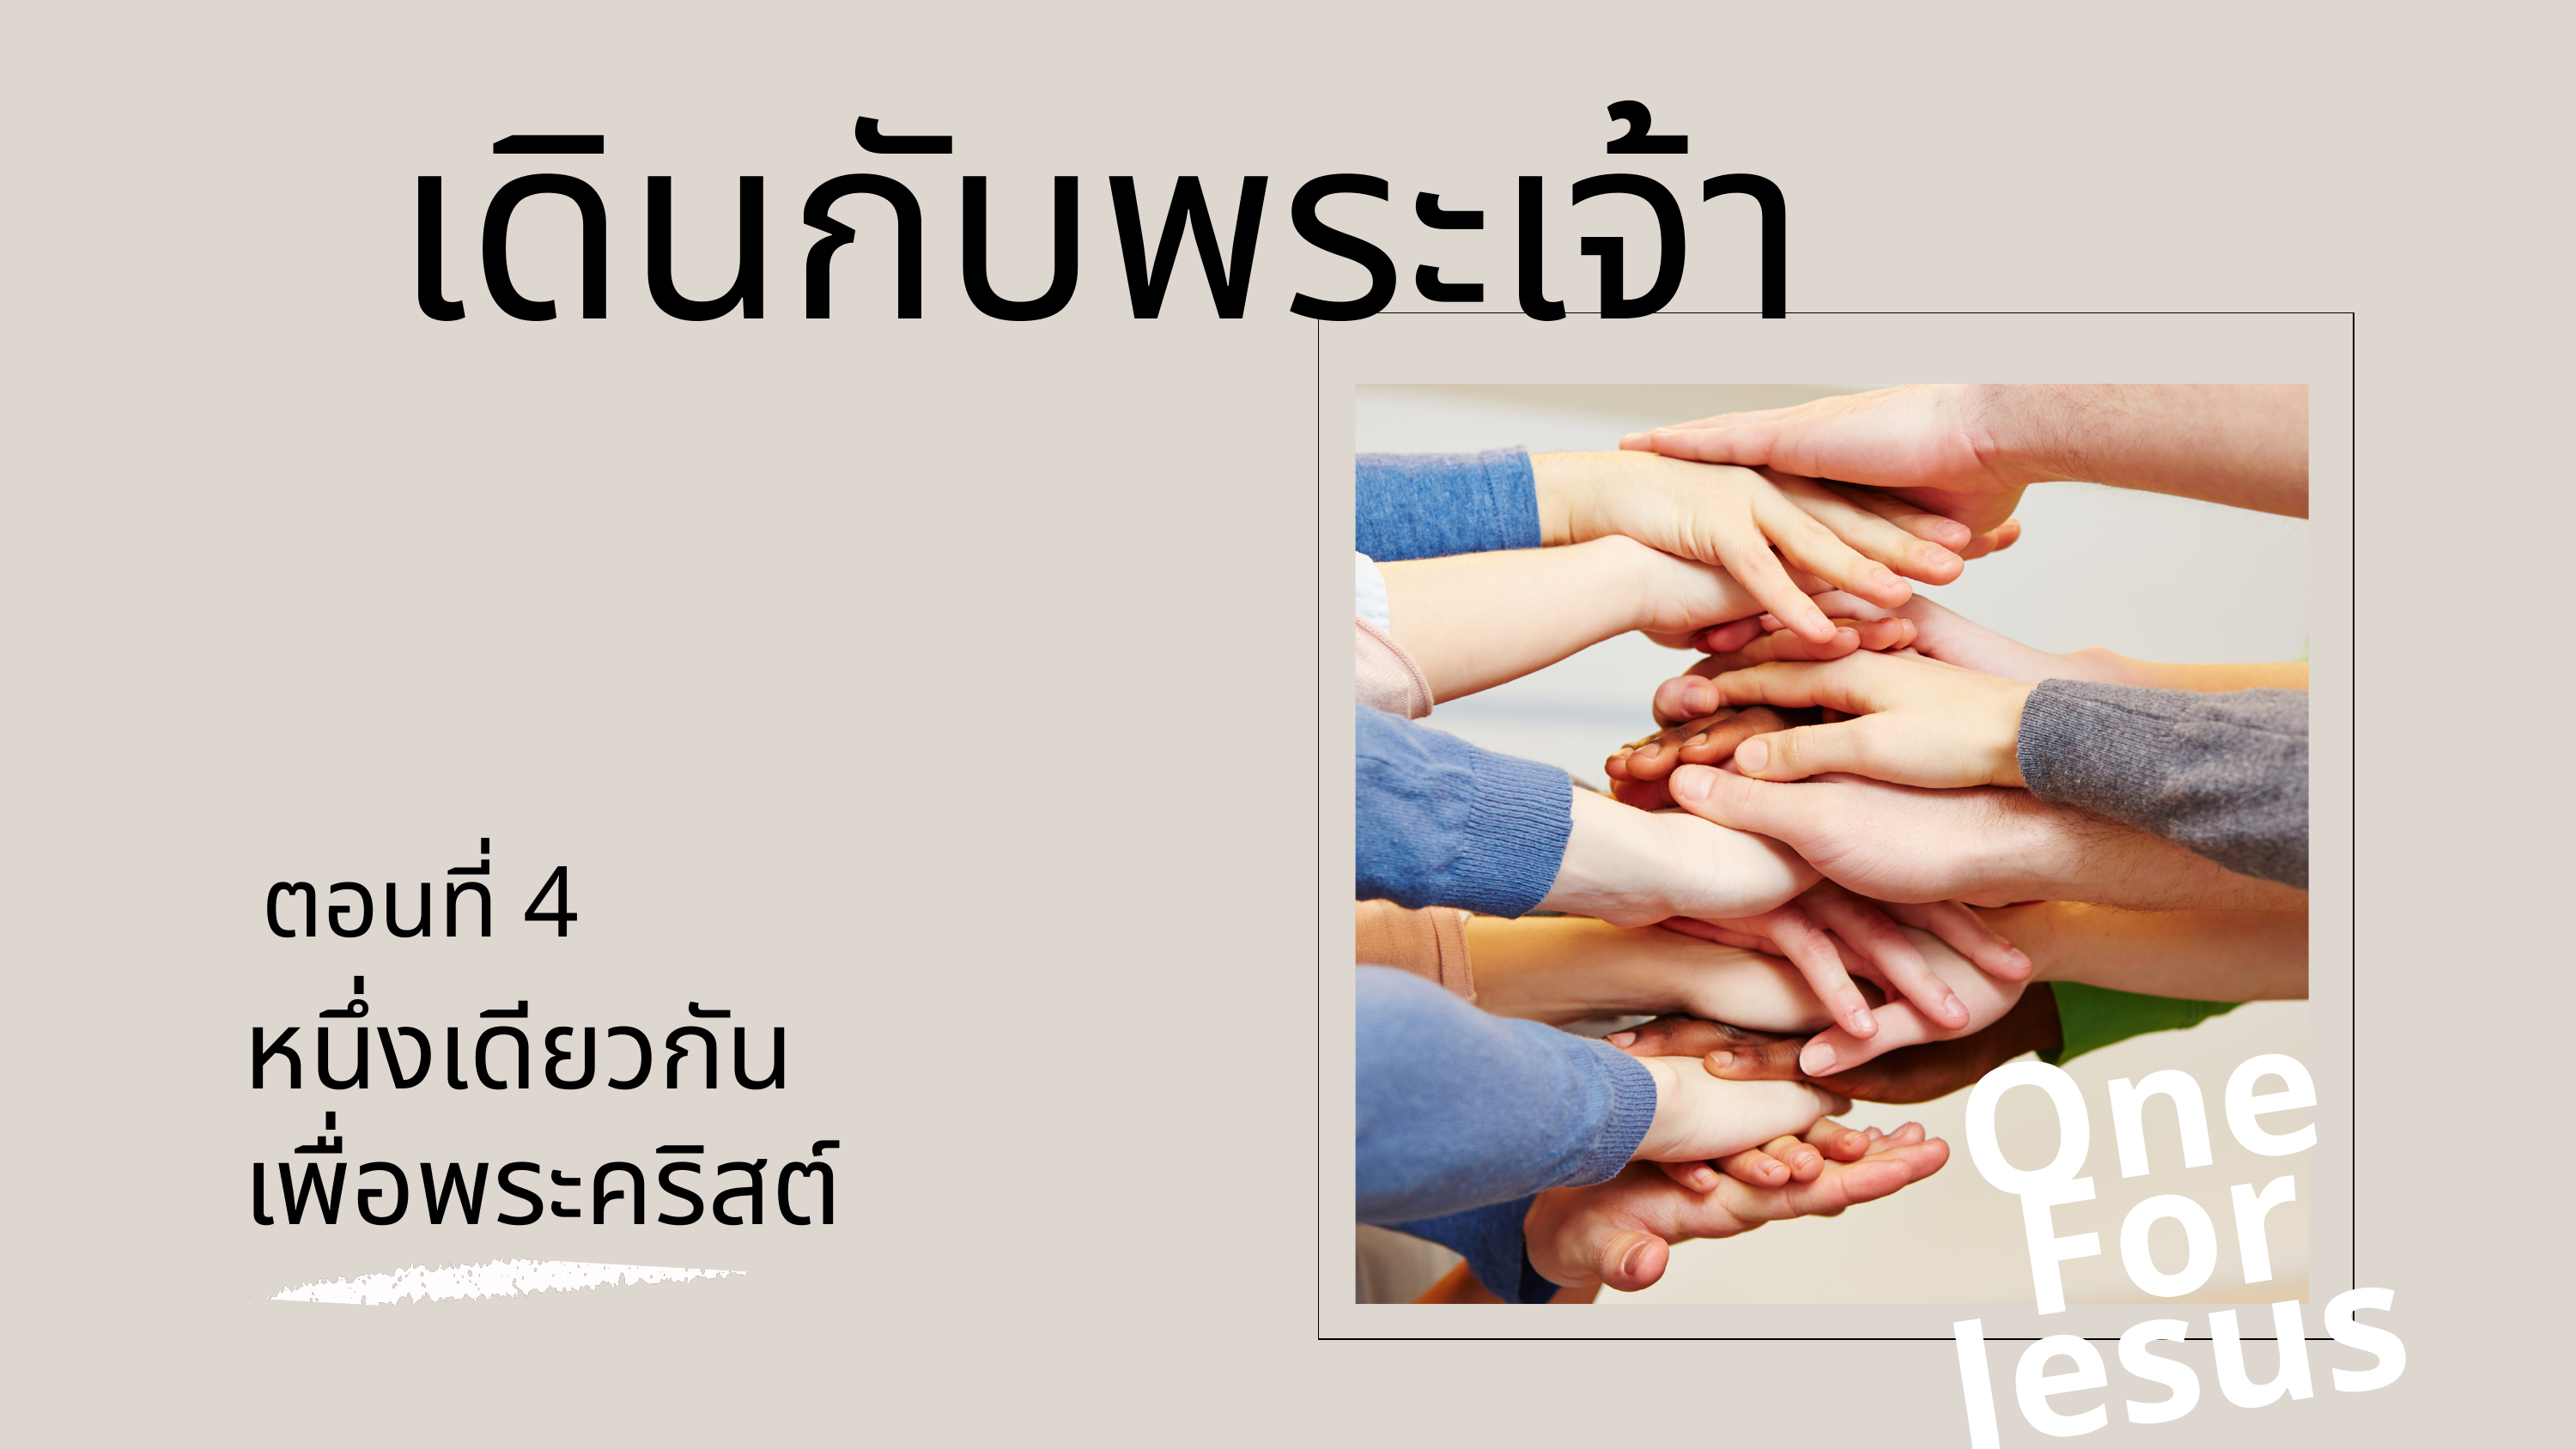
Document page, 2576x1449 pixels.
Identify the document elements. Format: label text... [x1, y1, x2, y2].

text_box ตอนที่ 4 [261, 853, 633, 956]
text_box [1355, 384, 2309, 1304]
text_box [1318, 312, 2354, 1340]
text_box เดินกับพระเจ้า [0, 153, 2220, 372]
text_box หนึ่งเดียวกัน เพื่อพระคริสต์ [243, 974, 1145, 1247]
text_box One For Jesus [1830, 1036, 2530, 1449]
text_box [242, 1247, 813, 1330]
